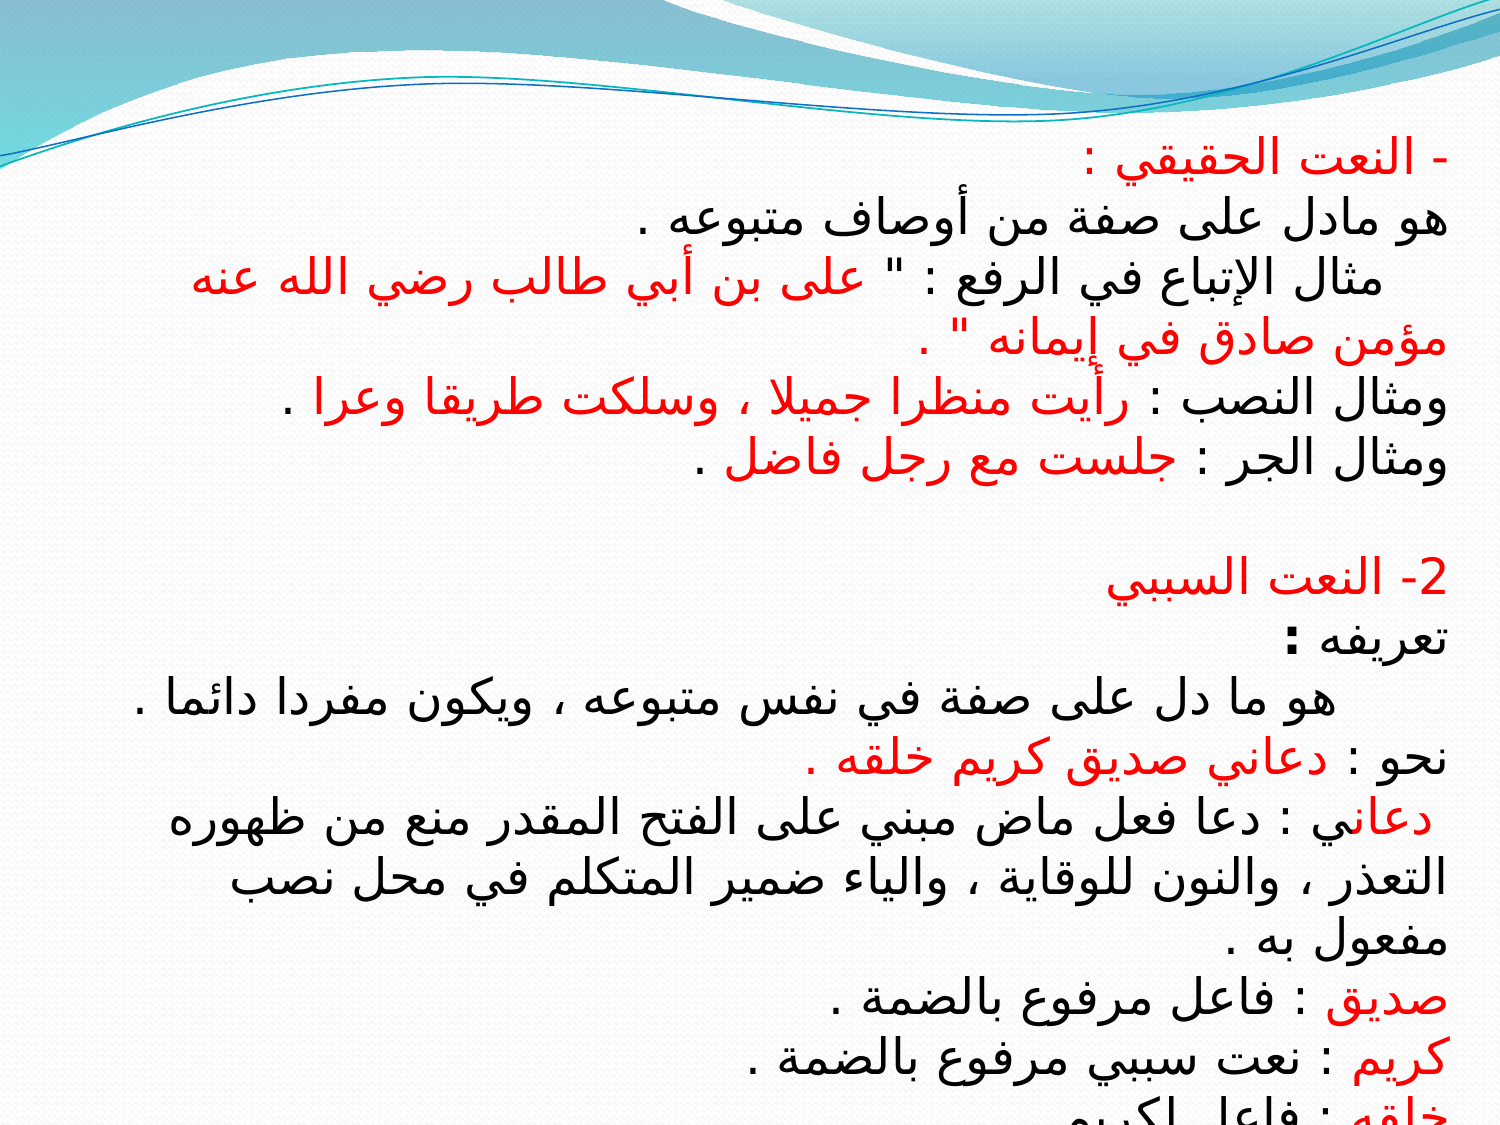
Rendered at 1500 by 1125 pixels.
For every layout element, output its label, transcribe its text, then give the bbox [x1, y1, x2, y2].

text_box - النعت الحقيقي : هو مادل على صفة من أوصاف متبوعه . مثال الإتباع في الرفع : " على بن أبي طالب رضي الله عنه مؤمن صادق في إيمانه " . ومثال النصب : رأيت منظرا جميلا ، وسلكت طريقا وعرا . ومثال الجر : جلست مع رجل فاضل . 2- النعت السببي تعريفه : هو ما دل على صفة في نفس متبوعه ، ويكون مفردا دائما . نحو : دعاني صديق كريم خلقه . دعاني : دعا فعل ماض مبني على الفتح المقدر منع من ظهوره التعذر ، والنون للوقاية ، والياء ضمير المتكلم في محل نصب مفعول به . صديق : فاعل مرفوع بالضمة . كريم : نعت سببي مرفوع بالضمة . خلقه : فاعل لكريم [70, 117, 1465, 1125]
